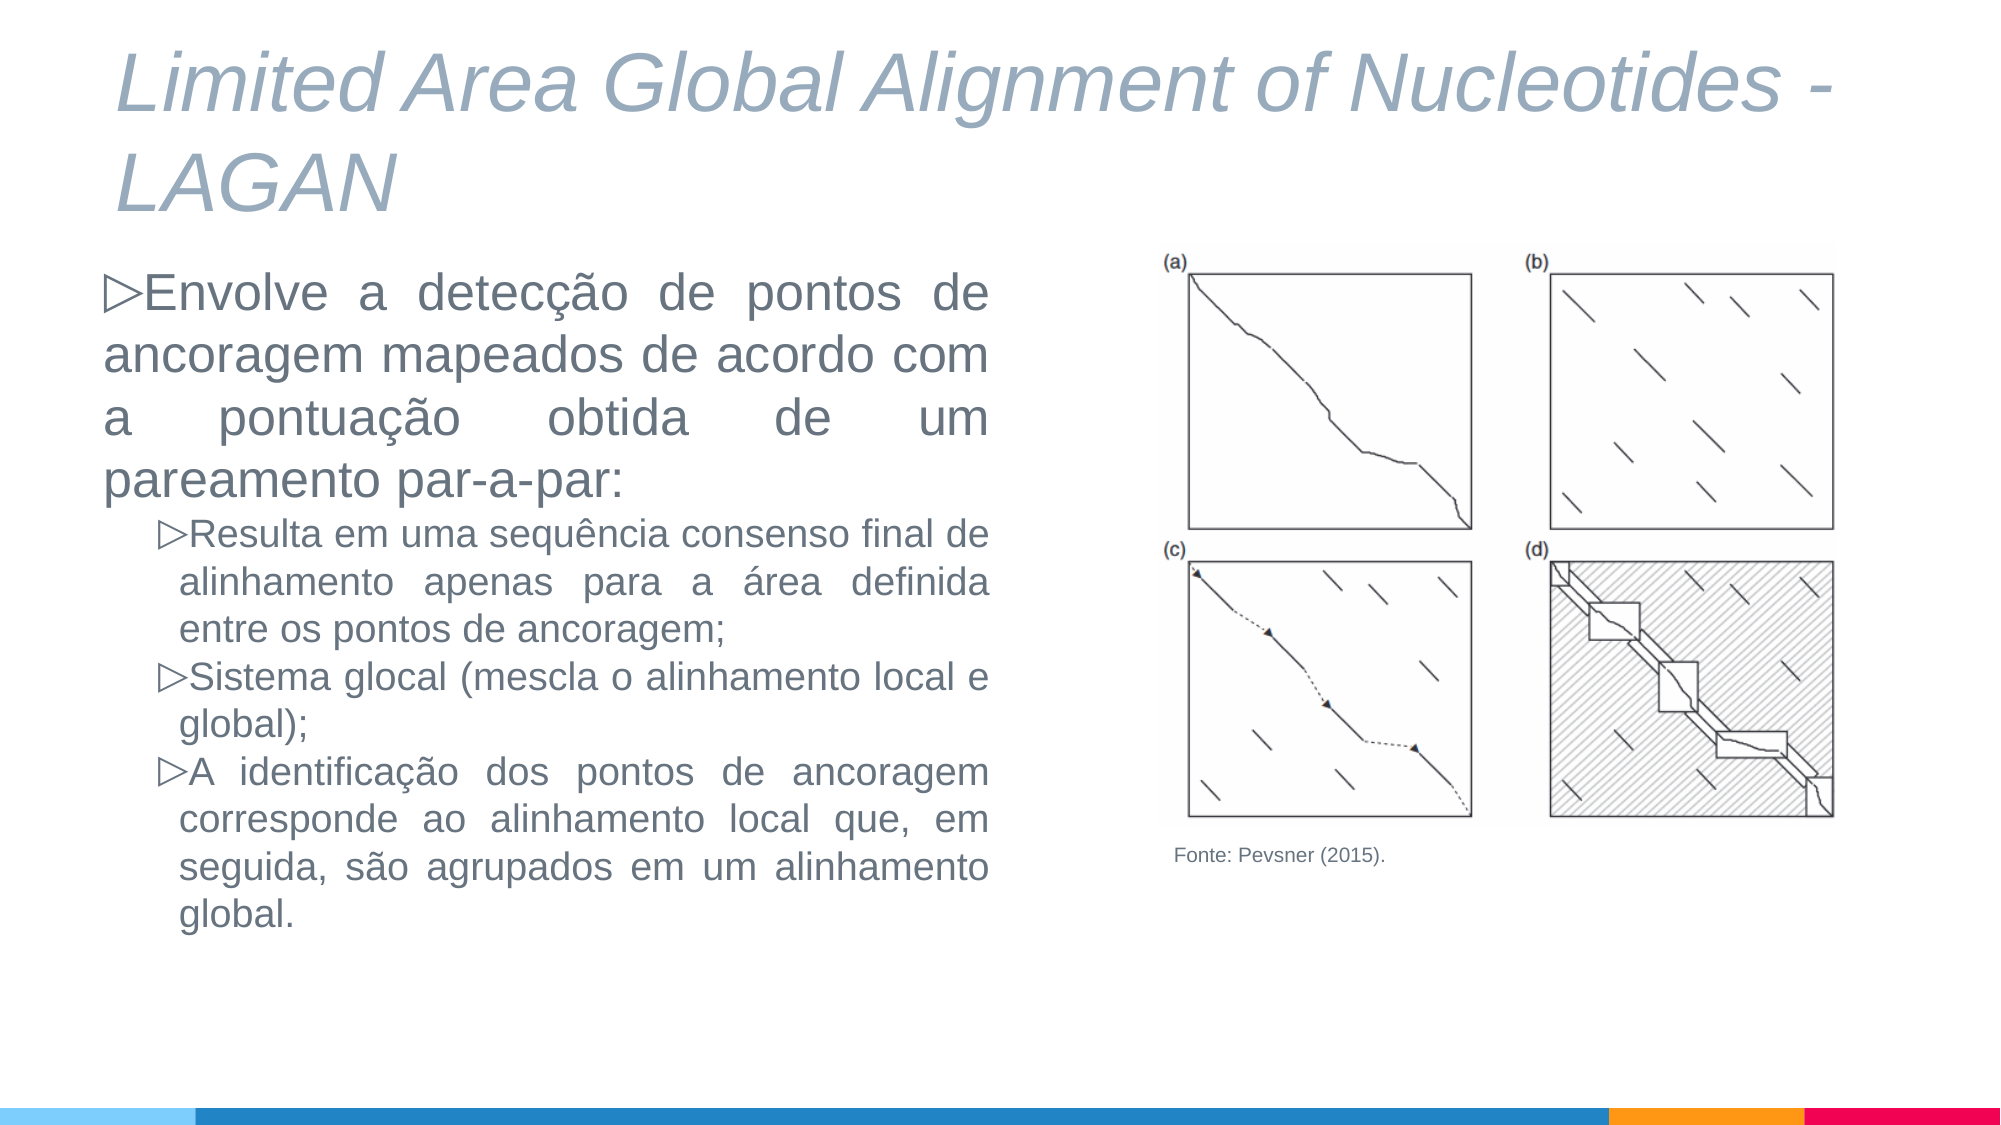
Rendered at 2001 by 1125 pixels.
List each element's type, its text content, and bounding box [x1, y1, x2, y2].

title Limited Area Global Alignment of Nucleotides - LAGAN [100, 55, 1900, 244]
list Envolve a detecção de pontos de ancoragem mapeados de acordo com a pontuação obtida de um pareamento par-a-par: Resulta em uma sequência consenso final de alinhamento apenas para a área definida entre os pontos de ancoragem; Sistema glocal (mescla o alinhamento local e global); A identificação dos pontos de ancoragem corresponde ao alinhamento local que, em seguida, são agrupados em um alinhamento global. [89, 243, 1006, 1021]
text_box Fonte: Pevsner (2015). [1158, 834, 1416, 877]
picture [1158, 243, 1836, 827]
